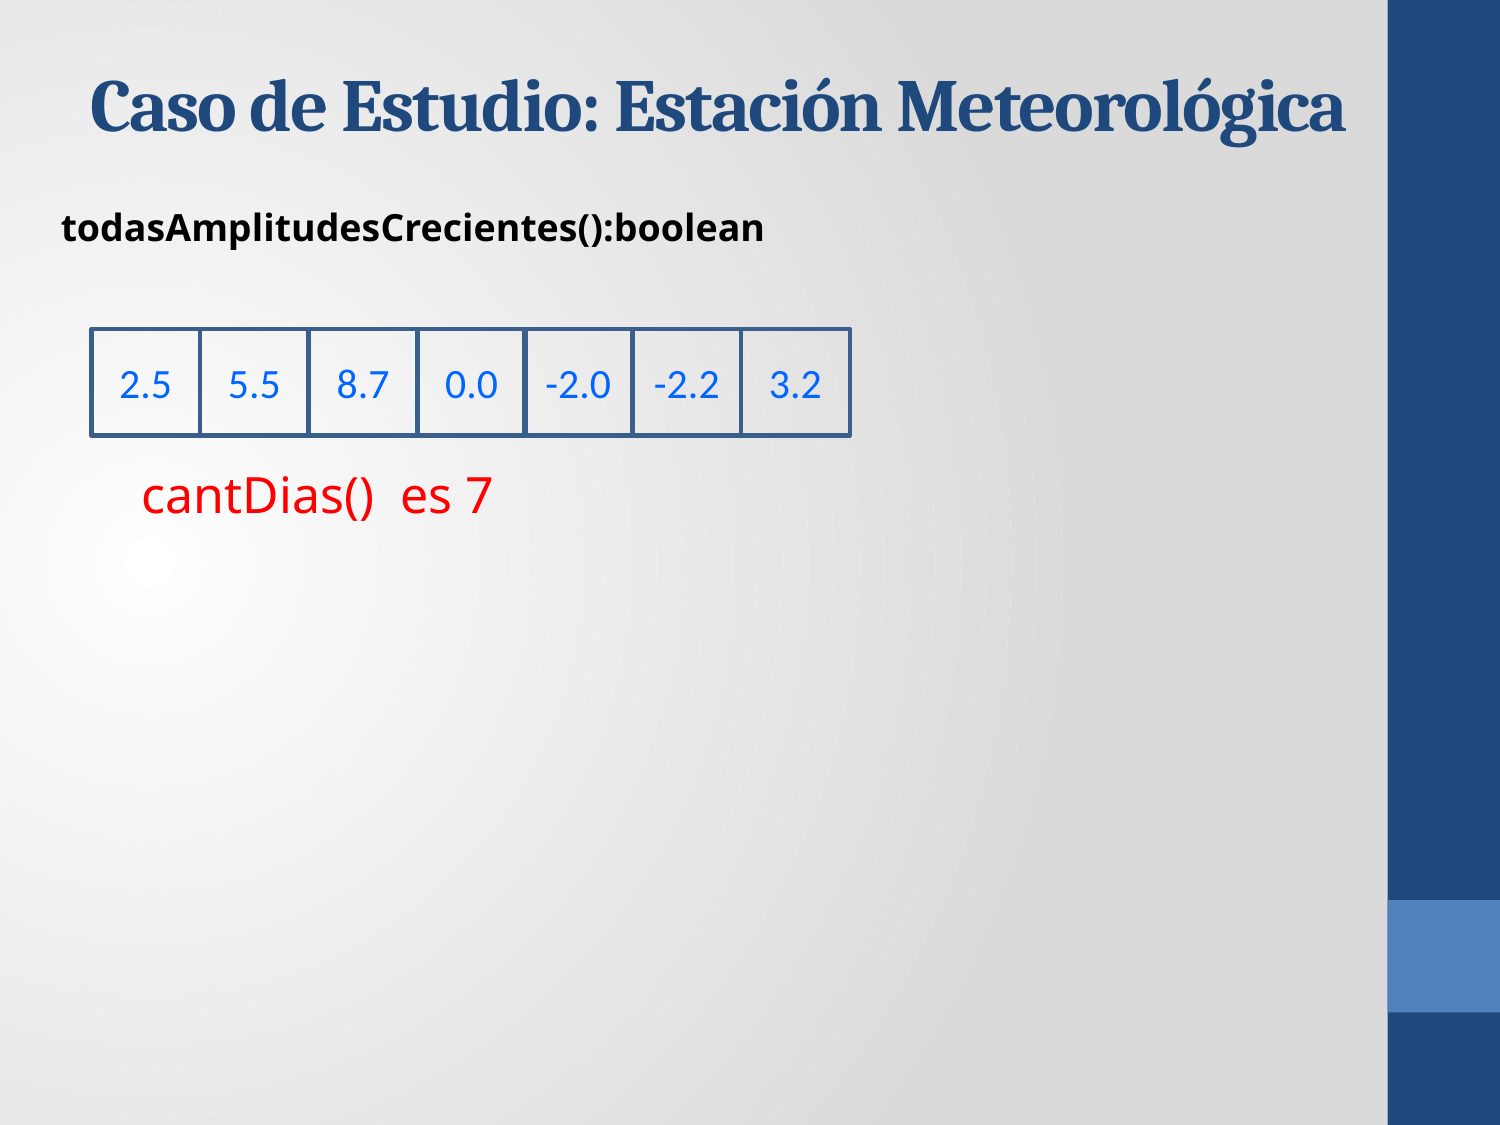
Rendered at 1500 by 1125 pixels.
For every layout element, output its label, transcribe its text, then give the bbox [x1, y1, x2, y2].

text_box -2.2 [630, 327, 739, 438]
text_box 3.2 [739, 327, 852, 438]
text_box todasAmplitudesCrecientes():boolean [46, 196, 781, 256]
title Caso de Estudio: Estación Meteorológica [75, 7, 1422, 195]
text_box 8.7 [307, 327, 419, 438]
text_box 2.5 [89, 327, 202, 438]
text_box cantDias() es 7 [126, 456, 1138, 531]
text_box 0.0 [419, 327, 522, 438]
text_box 5.5 [202, 327, 307, 438]
text_box -2.0 [522, 327, 630, 438]
